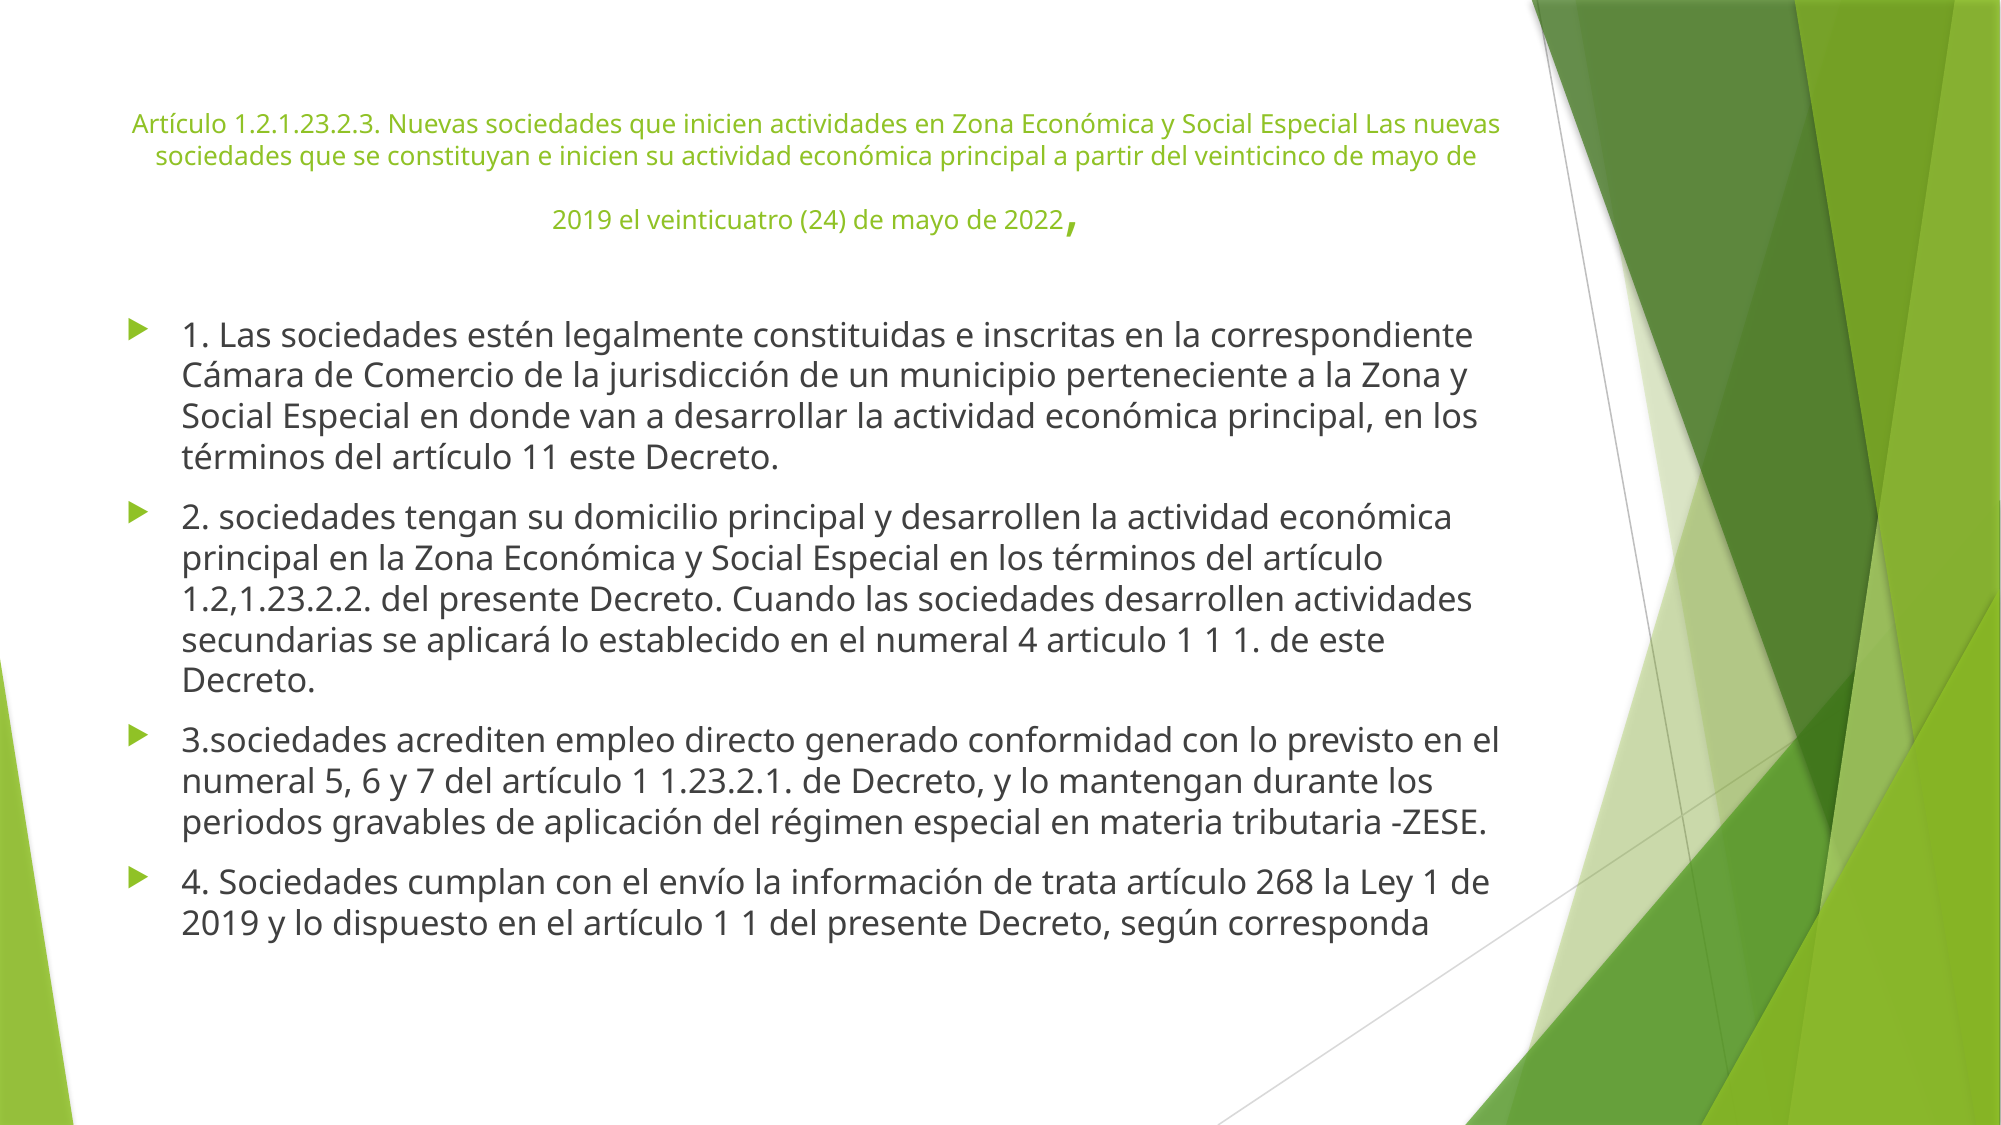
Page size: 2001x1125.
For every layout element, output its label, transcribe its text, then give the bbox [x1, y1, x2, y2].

list 1. Las sociedades estén legalmente constituidas e inscritas en la correspondiente Cámara de Comercio de la jurisdicción de un municipio perteneciente a la Zona y Social Especial en donde van a desarrollar la actividad económica principal, en los términos del artículo 11 este Decreto. 2. sociedades tengan su domicilio principal y desarrollen la actividad económica principal en la Zona Económica y Social Especial en los términos del artículo 1.2,1.23.2.2. del presente Decreto. Cuando las sociedades desarrollen actividades secundarias se aplicará lo establecido en el numeral 4 articulo 1 1 1. de este Decreto. 3.sociedades acrediten empleo directo generado conformidad con lo previsto en el numeral 5, 6 y 7 del artículo 1 1.23.2.1. de Decreto, y lo mantengan durante los periodos gravables de aplicación del régimen especial en materia tributaria -ZESE. 4. Sociedades cumplan con el envío la información de trata artículo 268 la Ley 1 de 2019 y lo dispuesto en el artículo 1 1 del presente Decreto, según corresponda [111, 305, 1522, 991]
title Artículo 1.2.1.23.2.3. Nuevas sociedades que inicien actividades en Zona Económica y Social Especial Las nuevas sociedades que se constituyan e inicien su actividad económica principal a partir del veinticinco de mayo de 2019 el veinticuatro (24) de mayo de 2022, [111, 99, 1522, 250]
